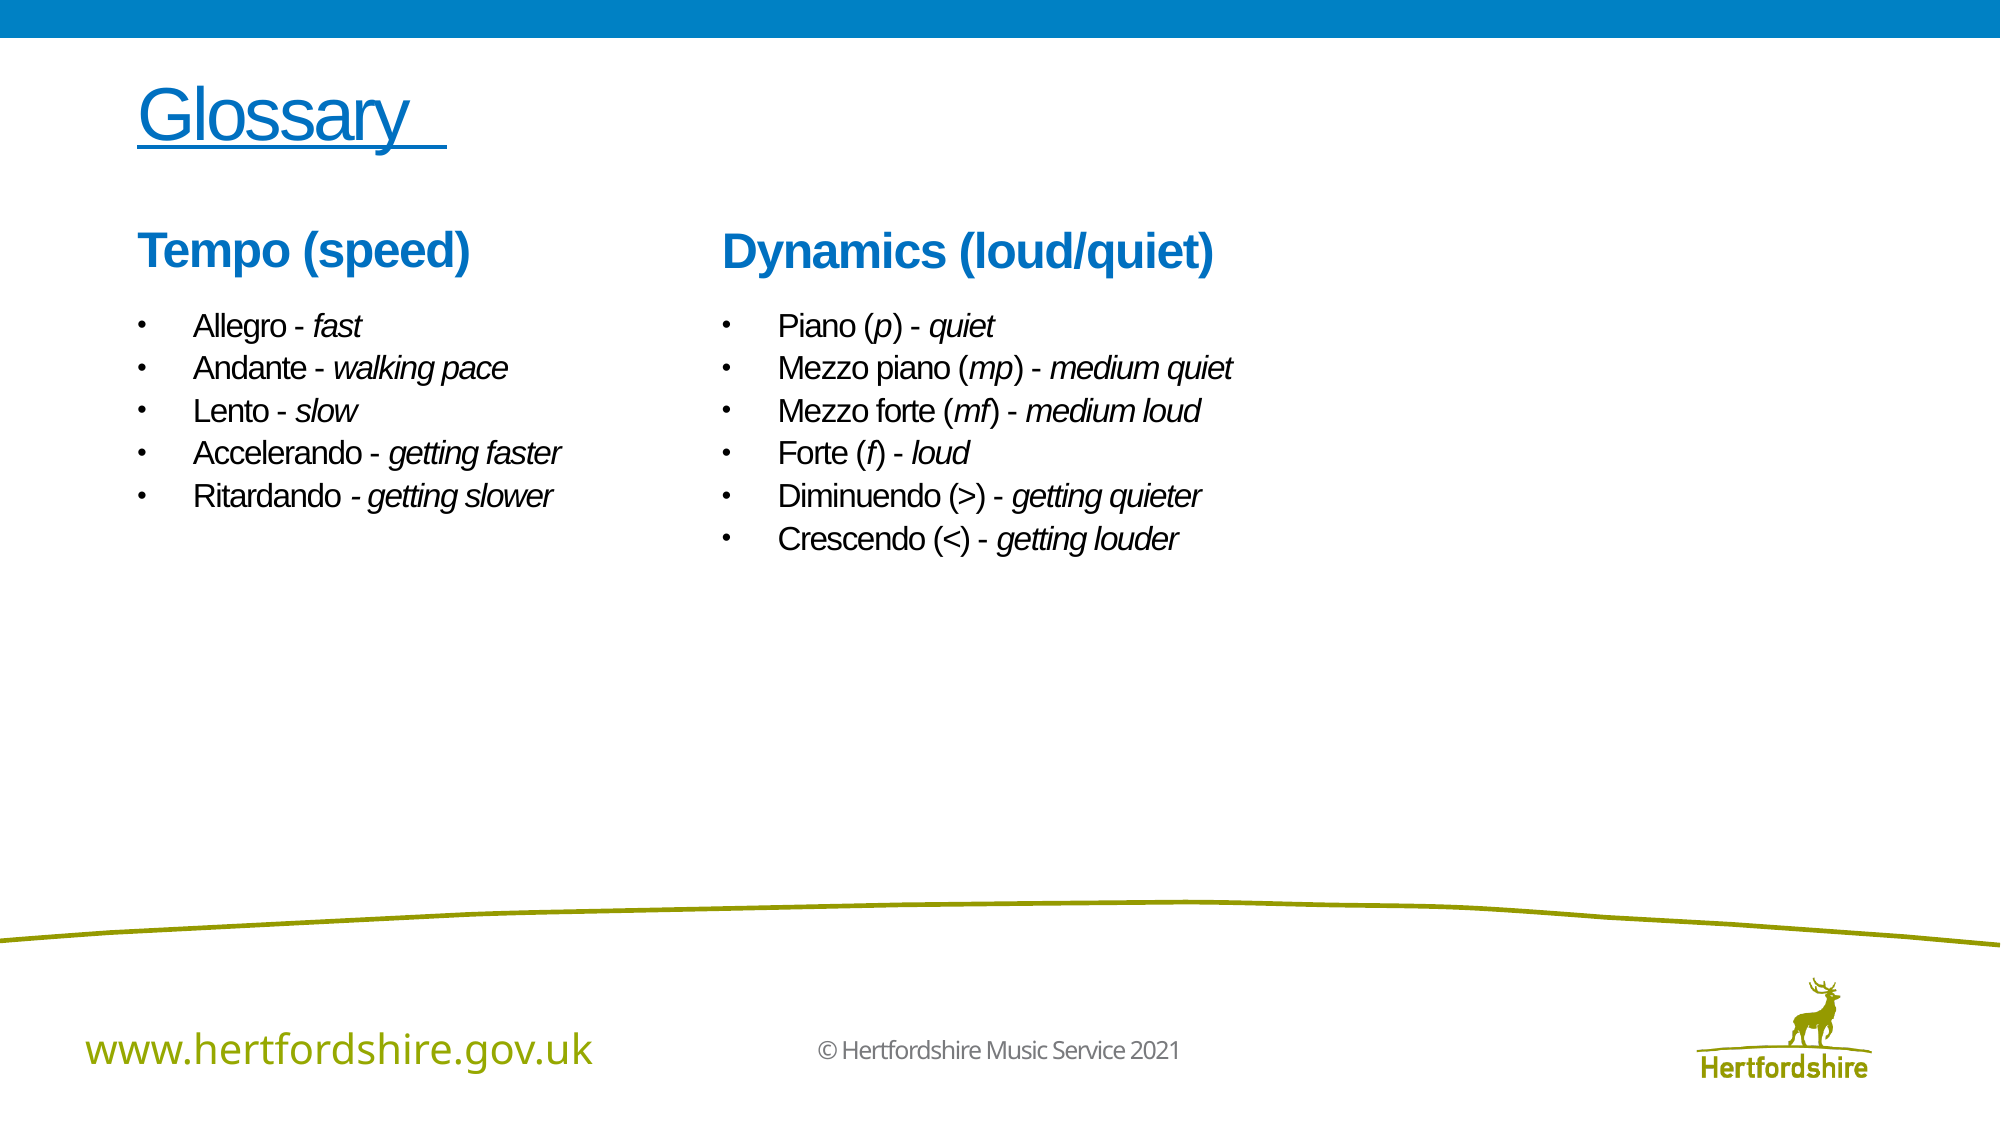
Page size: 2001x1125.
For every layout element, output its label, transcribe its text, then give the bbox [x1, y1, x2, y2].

list Allegro - fast Andante - walking pace Lento - slow Accelerando - getting faster Ritardando - getting slower [137, 308, 607, 551]
list Tempo (speed) [137, 204, 721, 279]
title Glossary [137, 76, 1863, 175]
picture [1653, 931, 1915, 1125]
picture [1873, 931, 1915, 935]
list Dynamics (loud/quiet) [721, 204, 1572, 280]
list Piano (p) - quiet Mezzo piano (mp) - medium quiet Mezzo forte (mf) - medium loud Forte (f) - loud Diminuendo (>) - getting quieter Crescendo (<) - getting louder [721, 308, 1279, 589]
